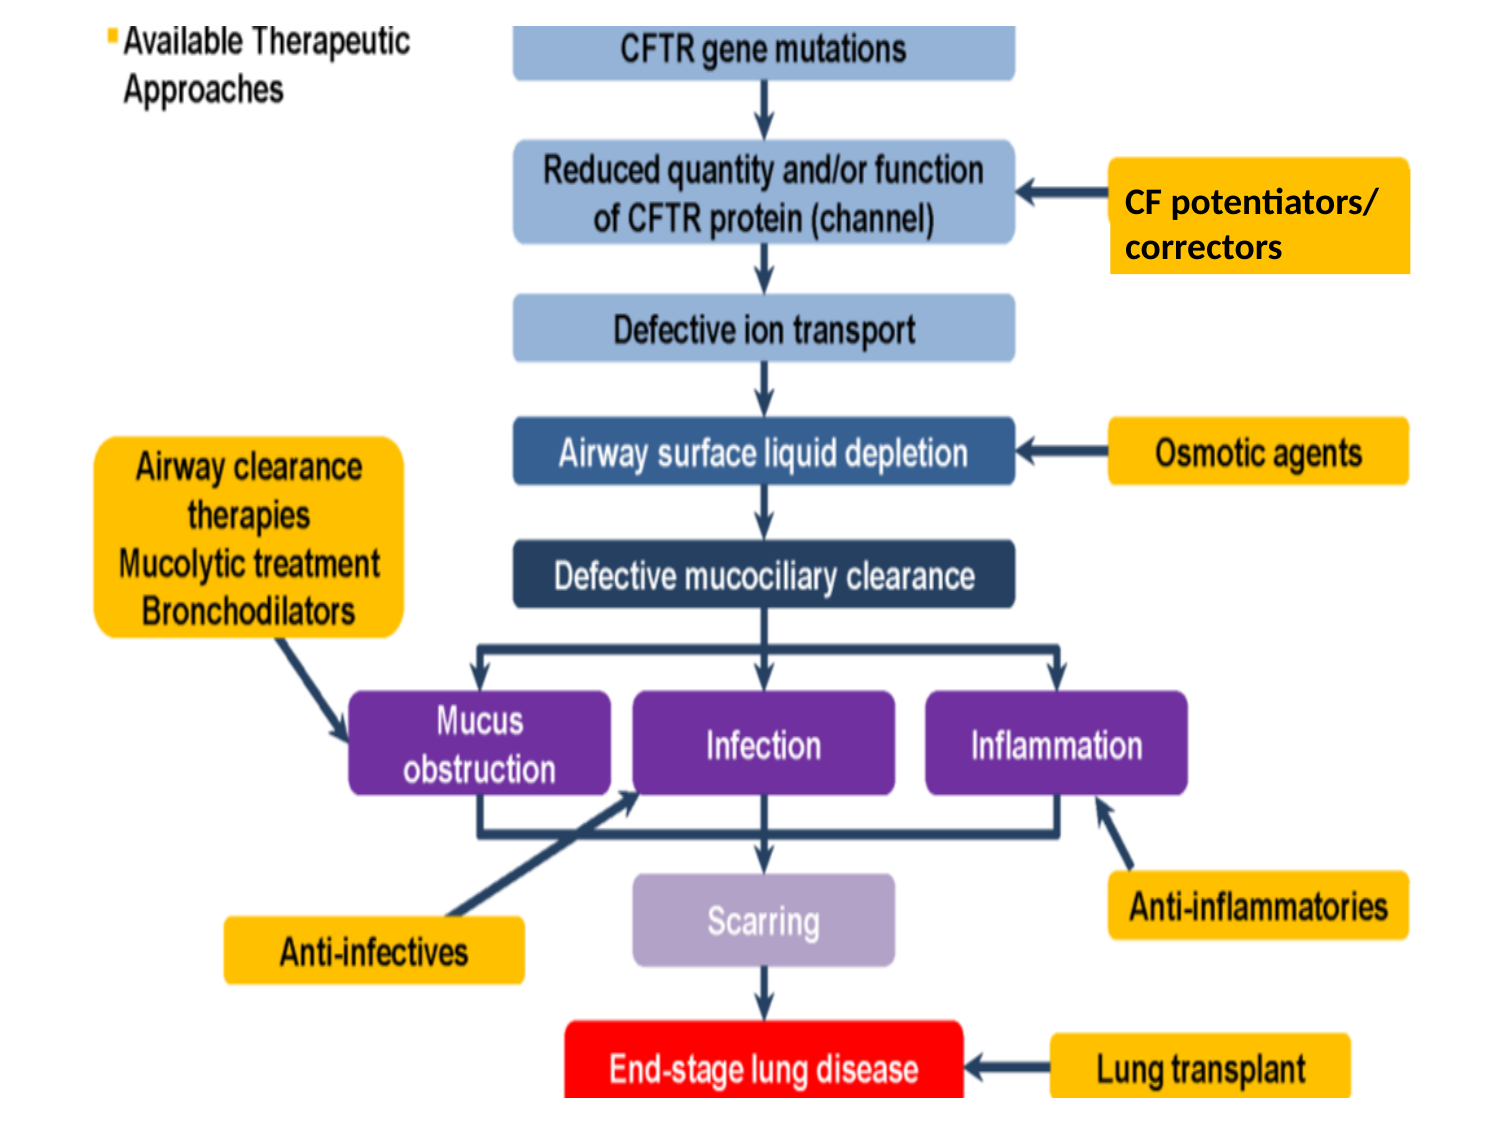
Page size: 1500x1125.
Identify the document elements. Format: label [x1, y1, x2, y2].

list [74, 26, 1426, 1099]
